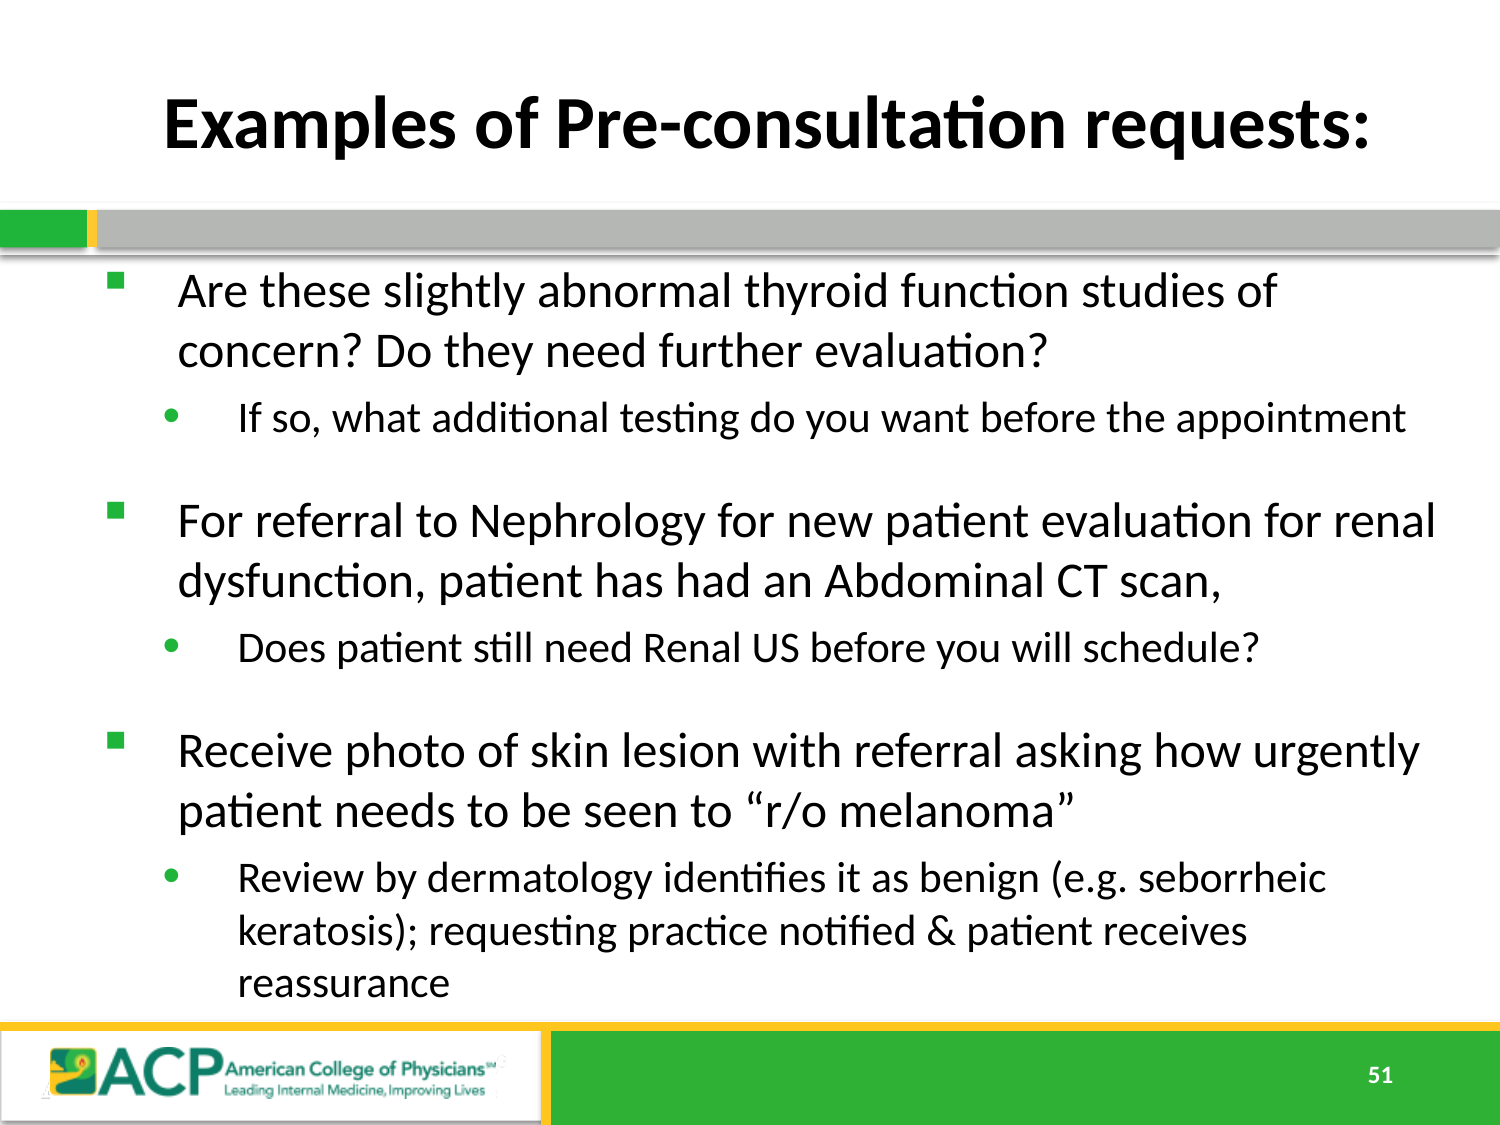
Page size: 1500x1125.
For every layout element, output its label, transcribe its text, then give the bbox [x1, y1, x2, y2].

list Are these slightly abnormal thyroid function studies of concern? Do they need further evaluation? If so, what additional testing do you want before the appointment For referral to Nephrology for new patient evaluation for renal dysfunction, patient has had an Abdominal CT scan, Does patient still need Renal US before you will schedule? Receive photo of skin lesion with referral asking how urgently patient needs to be seen to “r/o melanoma” Review by dermatology identifies it as benign (e.g. seborrheic keratosis); requesting practice notified & patient receives reassurance [87, 249, 1463, 1025]
title Examples of Pre-consultation requests: [99, 37, 1438, 200]
picture [50, 1047, 496, 1099]
